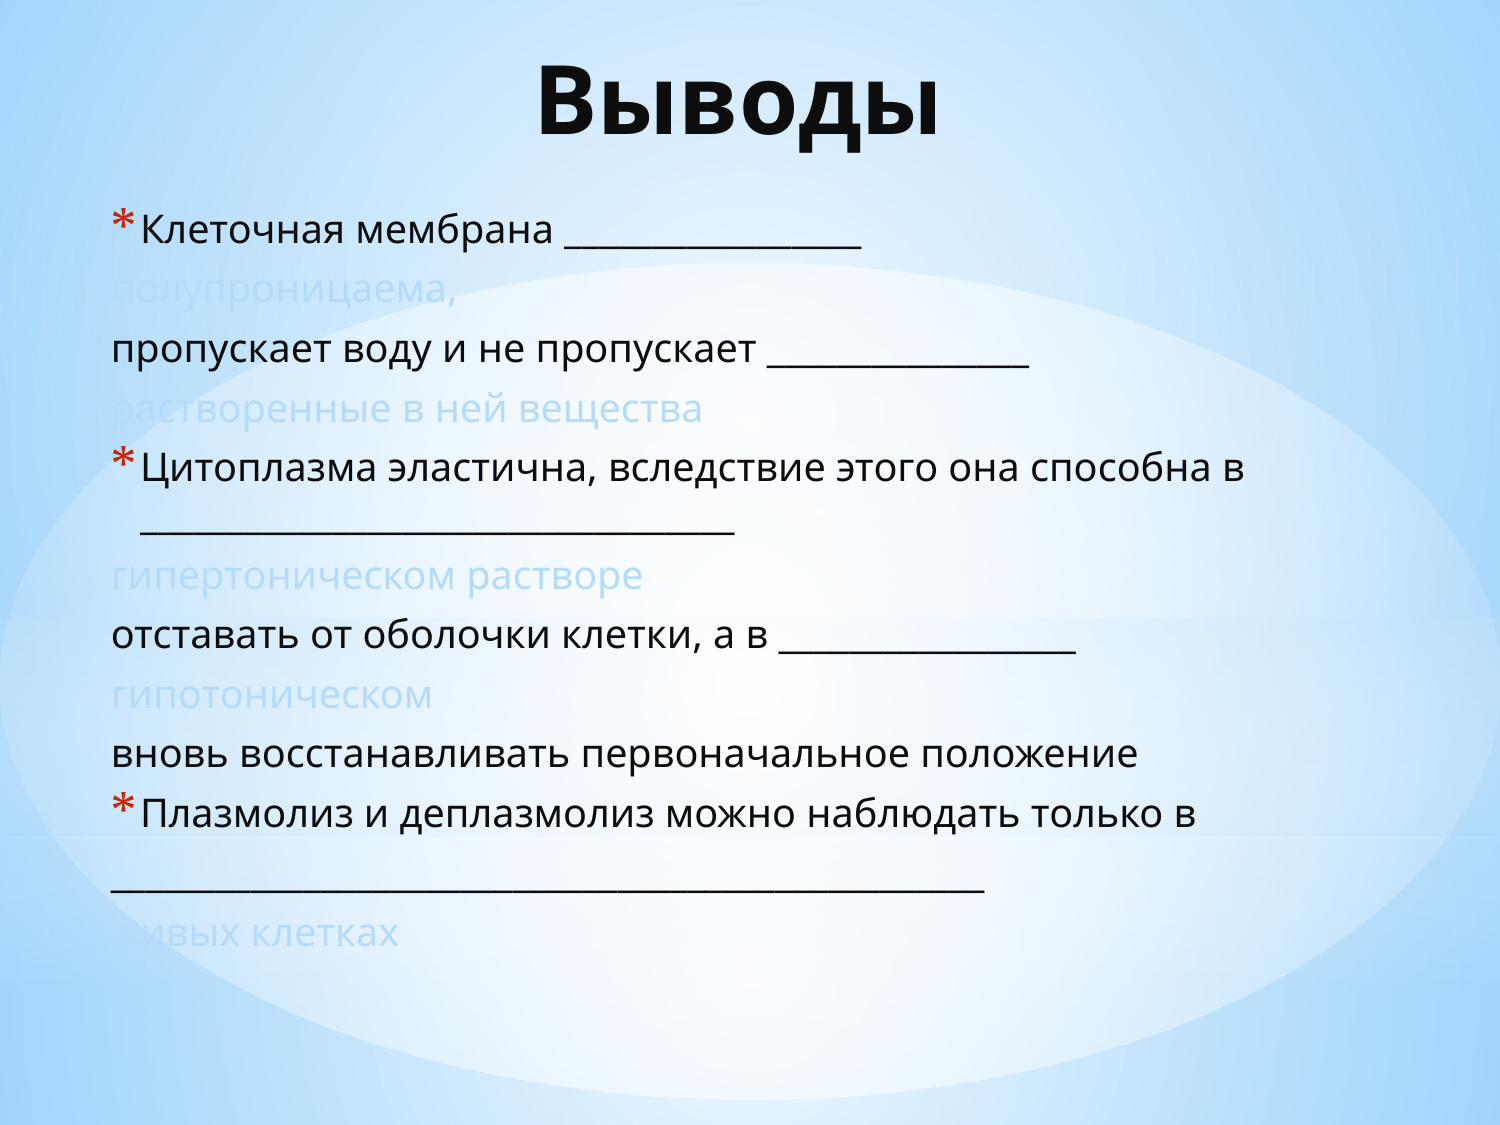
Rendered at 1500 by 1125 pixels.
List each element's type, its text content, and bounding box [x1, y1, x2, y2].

title Выводы [301, 30, 1176, 196]
list Клеточная мембрана _________________ полупроницаема, пропускает воду и не пропускает _______________ растворенные в ней вещества Цитоплазма эластична, вследствие этого она способна в __________________________________ гипертоническом растворе отставать от оболочки клетки, а в _________________ гипотоническом вновь восстанавливать первоначальное положение Плазмолиз и деплазмолиз можно наблюдать только в __________________________________________________ живых клетках [88, 196, 1424, 965]
